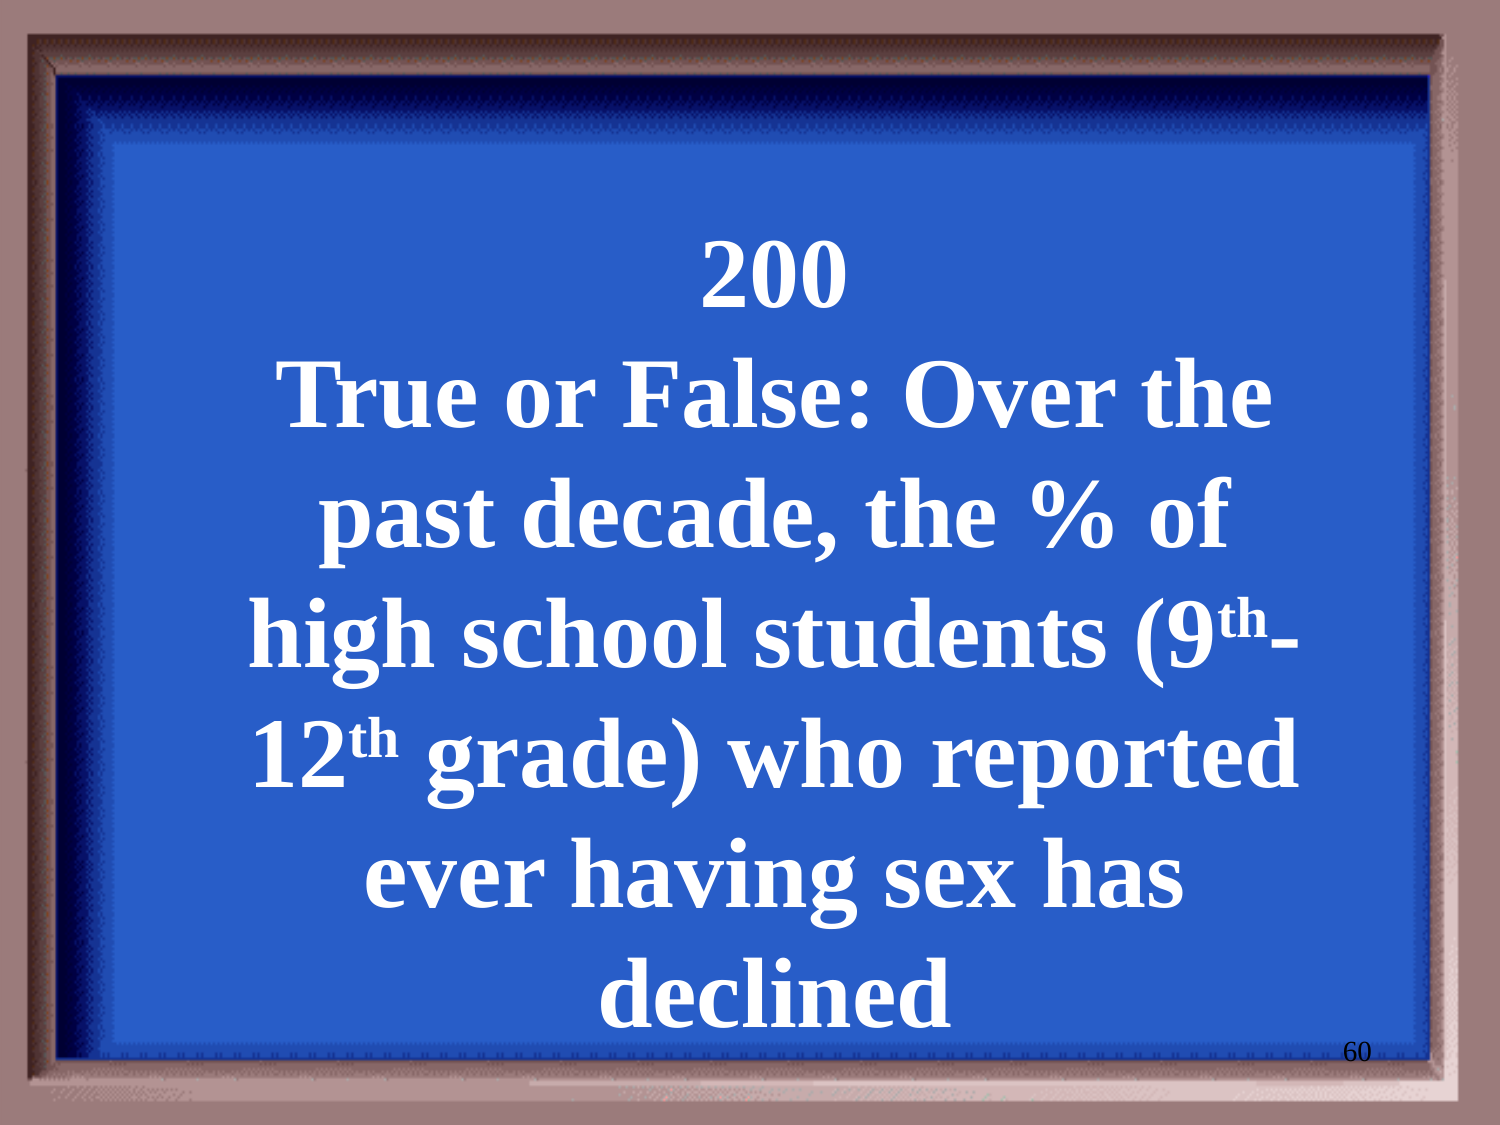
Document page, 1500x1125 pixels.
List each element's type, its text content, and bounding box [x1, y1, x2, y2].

text_box 200 True or False: Over the past decade, the % of high school students (9th-12th grade) who reported ever having sex has declined [212, 200, 1338, 1055]
slide_number 60 [1074, 1024, 1388, 1101]
picture [0, 0, 1500, 1125]
